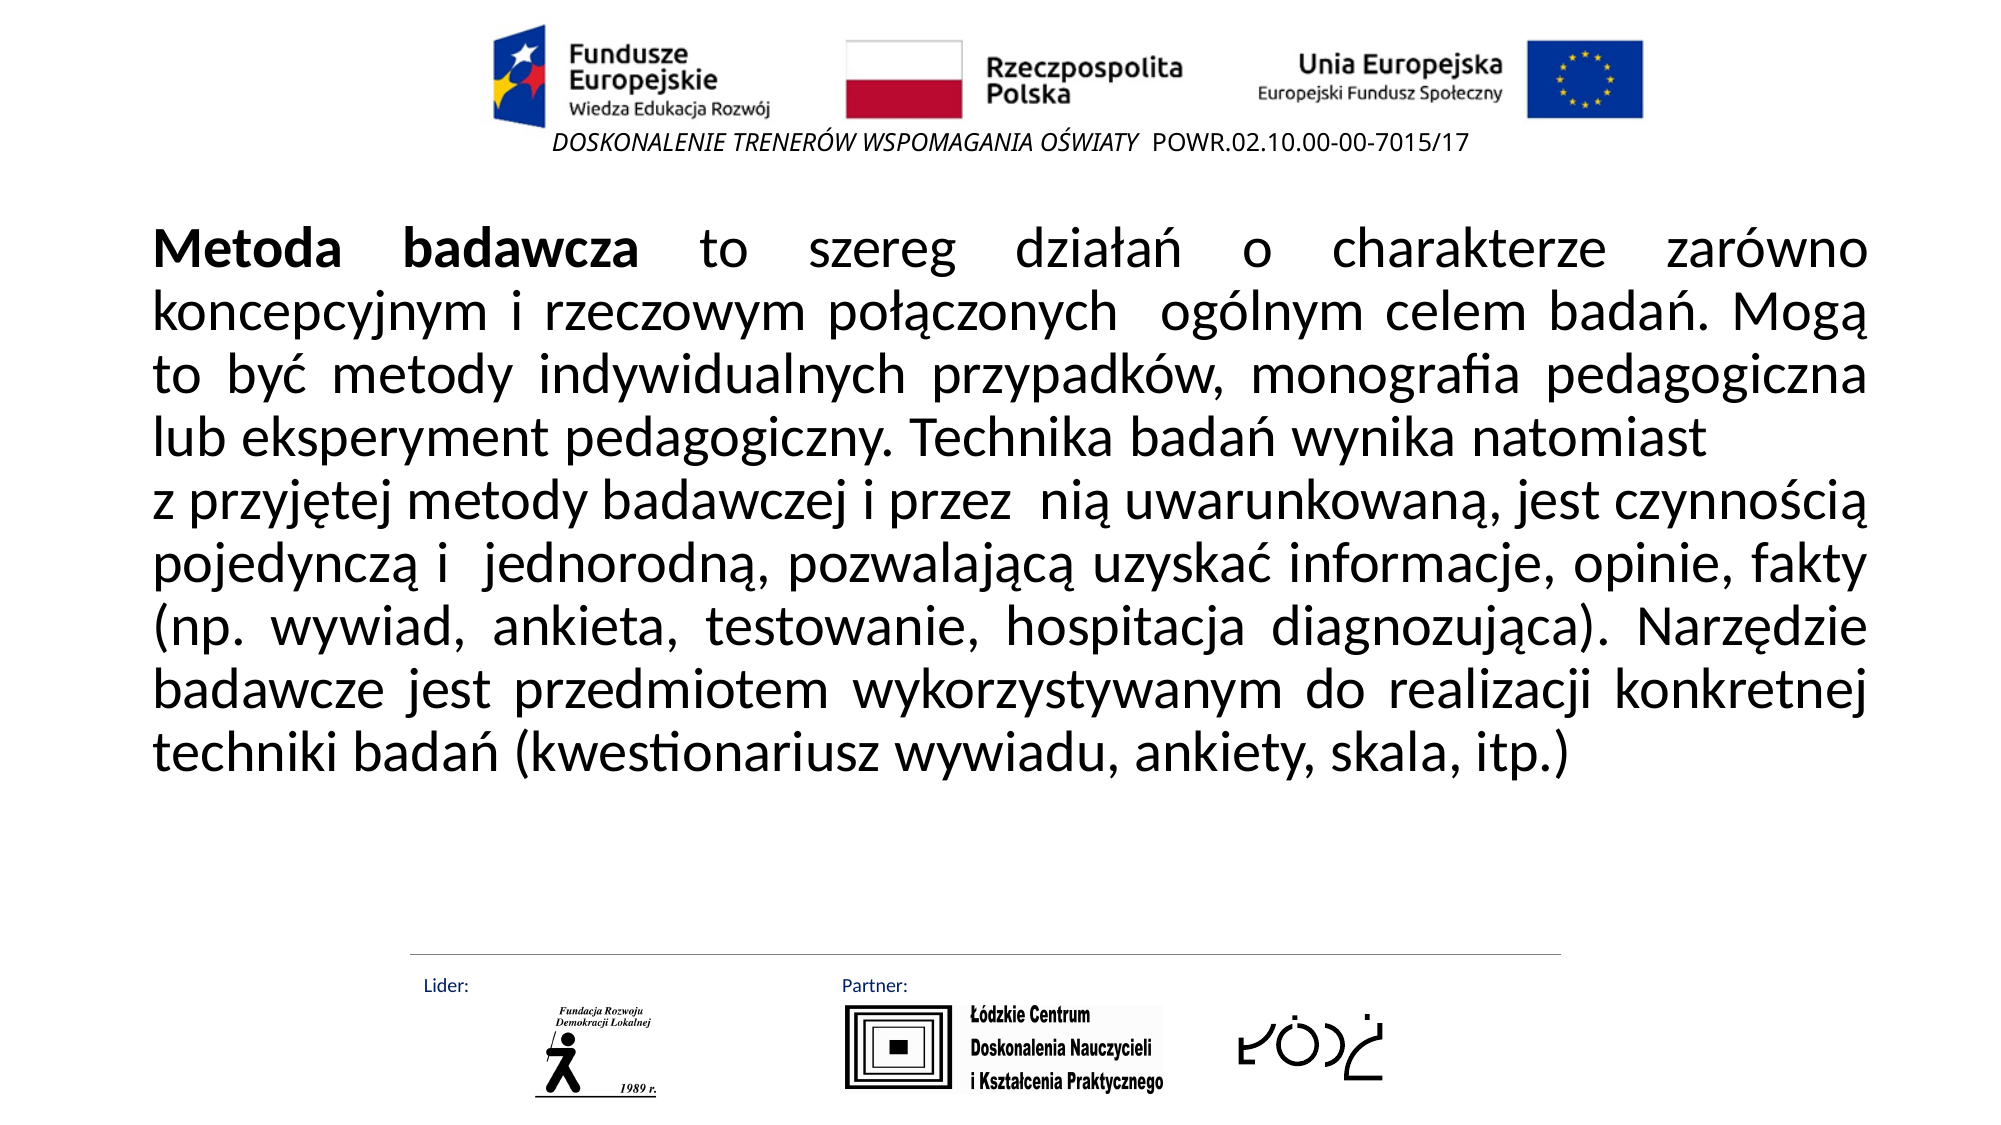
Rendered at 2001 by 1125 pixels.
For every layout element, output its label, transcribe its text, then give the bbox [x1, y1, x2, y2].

picture [468, 0, 1669, 154]
title DOSKONALENIE TRENERÓW WSPOMAGANIA OŚWIATY POWR.02.10.00-00-7015/17 [151, 0, 1871, 169]
picture [384, 953, 1587, 1125]
list Metoda badawcza to szereg działań o charakterze zarówno koncepcyjnym i rzeczowym połączonych ogólnym celem badań. Mogą to być metody indywidualnych przypadków, monografia pedagogiczna lub eksperyment pedagogiczny. Technika badań wynika natomiast z przyjętej metody badawczej i przez nią uwarunkowaną, jest czynnością pojedynczą i jednorodną, pozwalającą uzyskać informacje, opinie, fakty (np. wywiad, ankieta, testowanie, hospitacja diagnozująca). Narzędzie badawcze jest przedmiotem wykorzystywanym do realizacji konkretnej techniki badań (kwestionariusz wywiadu, ankiety, skala, itp.) [137, 210, 1885, 888]
